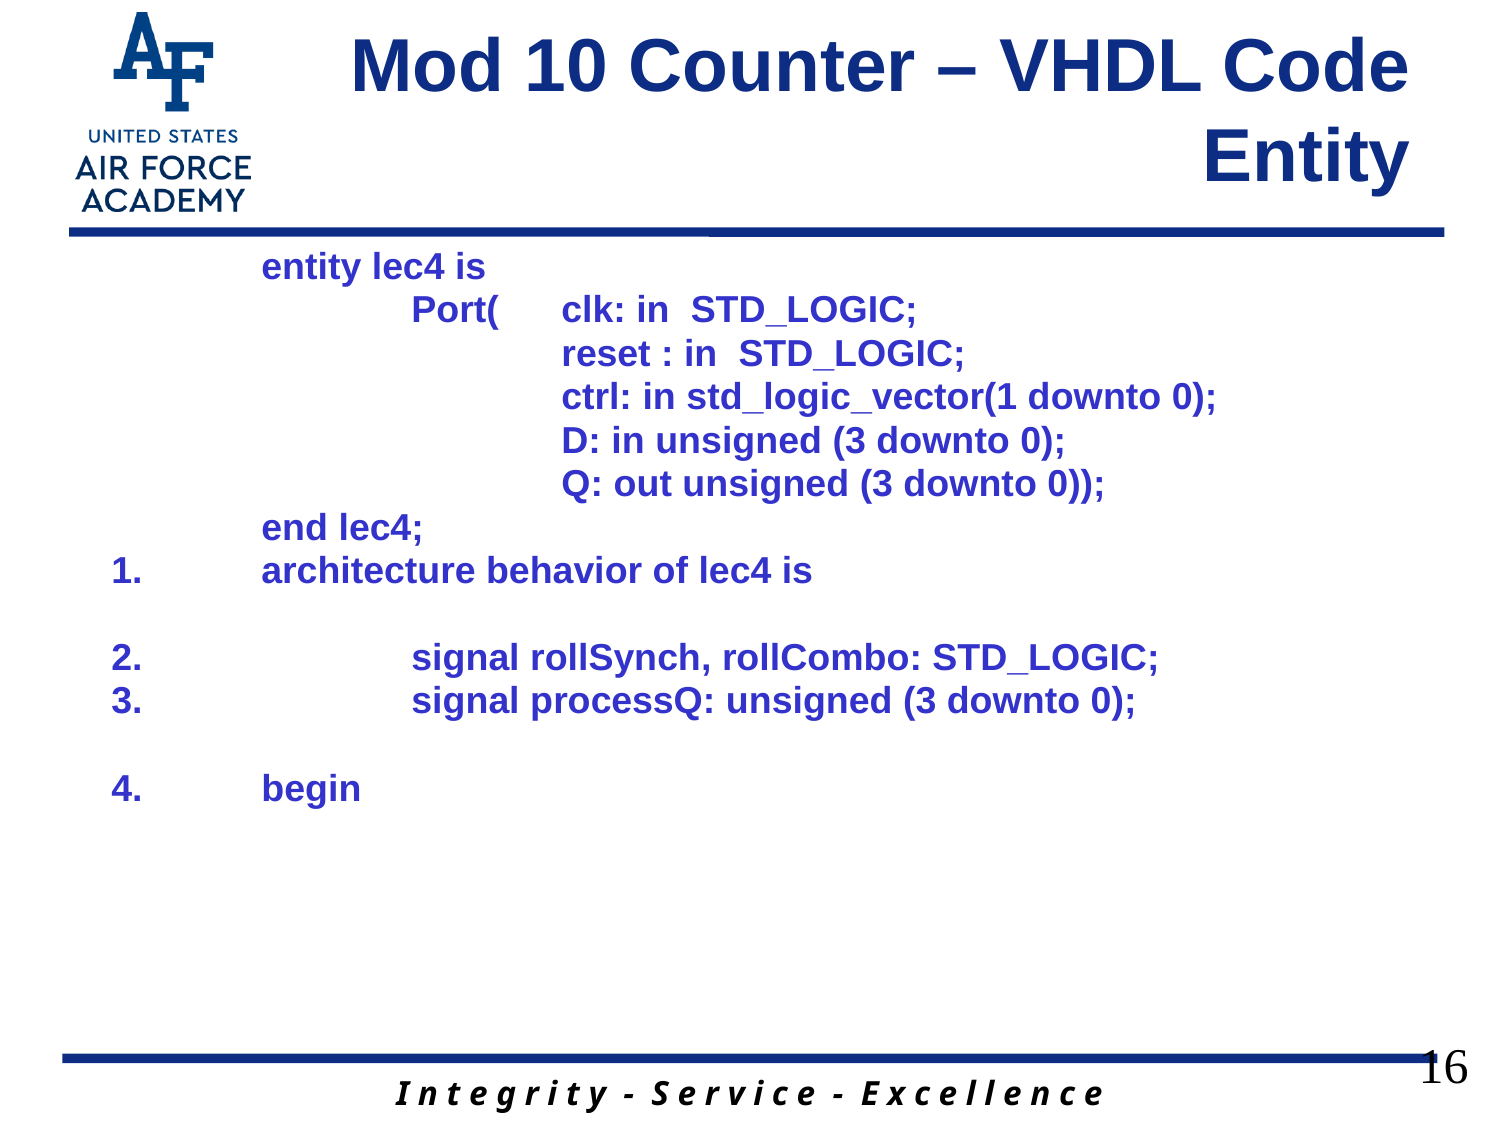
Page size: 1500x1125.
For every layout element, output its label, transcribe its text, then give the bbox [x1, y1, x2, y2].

list entity lec4 is Port( clk: in STD_LOGIC; reset : in STD_LOGIC; ctrl: in std_logic_vector(1 downto 0); D: in unsigned (3 downto 0); Q: out unsigned (3 downto 0)); end lec4; 1. architecture behavior of lec4 is 2. signal rollSynch, rollCombo: STD_LOGIC; 3. signal processQ: unsigned (3 downto 0); 4. begin [95, 242, 1430, 953]
title Mod 10 Counter – VHDL Code Entity [313, 12, 1427, 201]
picture [75, 12, 251, 212]
slide_number 16 [1133, 1025, 1484, 1105]
